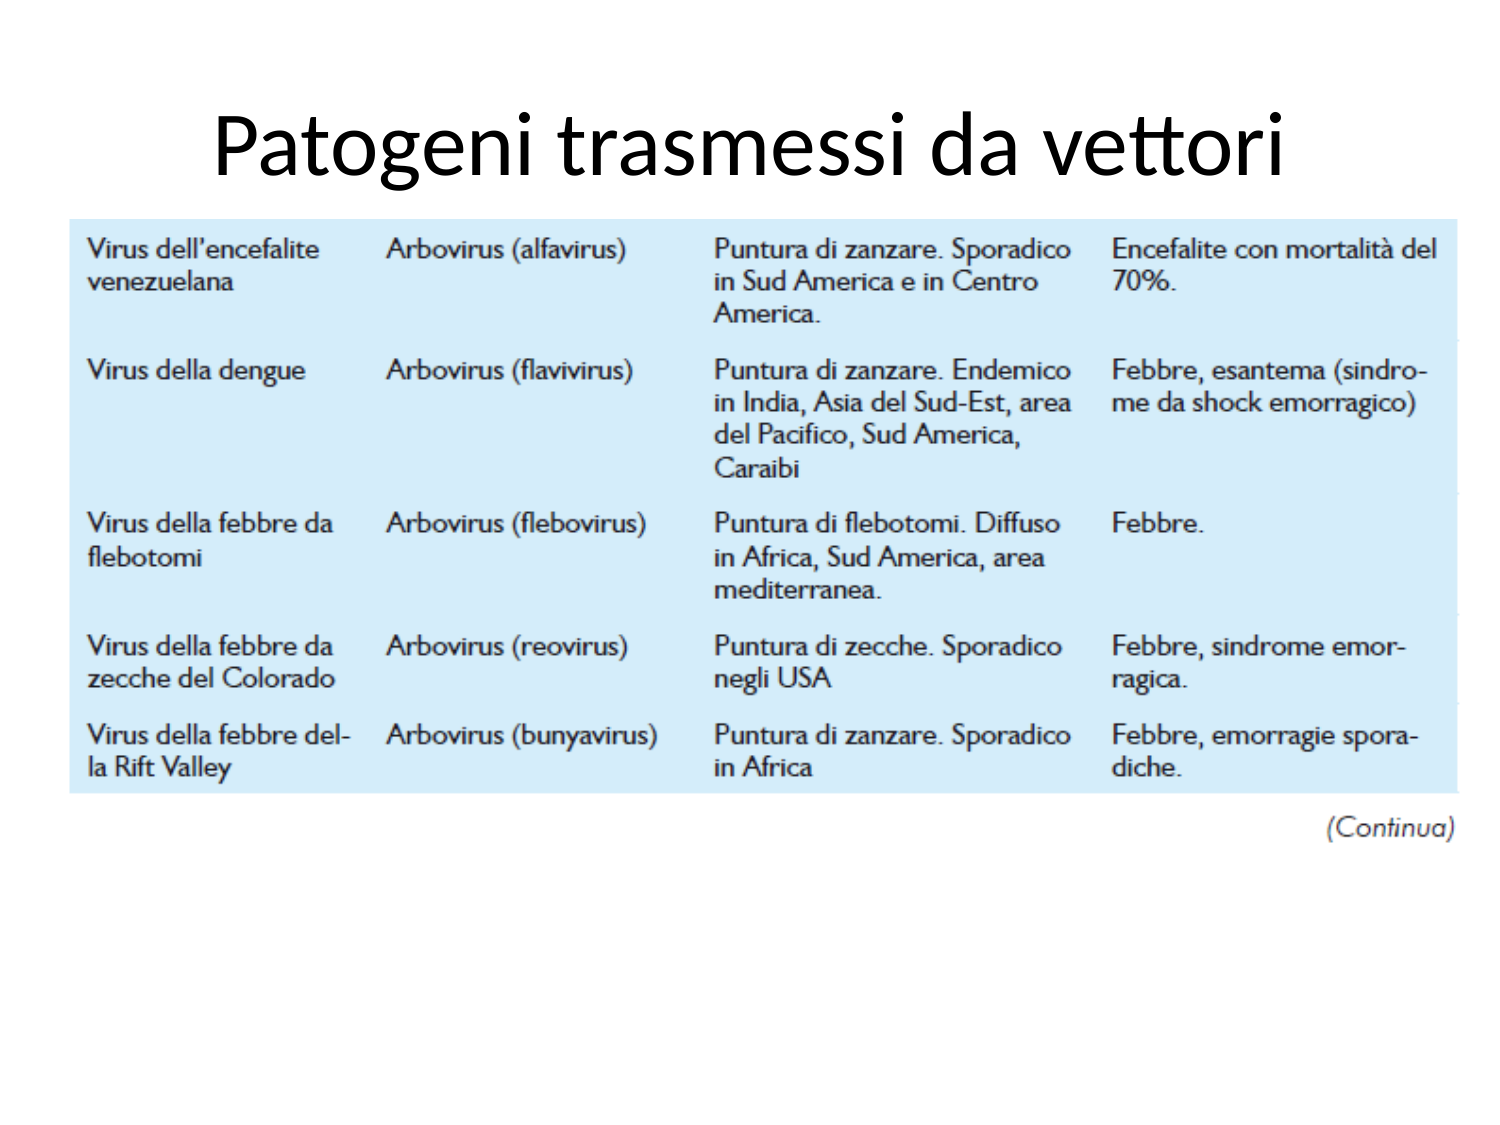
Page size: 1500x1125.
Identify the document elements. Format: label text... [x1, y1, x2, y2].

picture [53, 219, 1471, 858]
title Patogeni trasmessi da vettori [75, 45, 1425, 218]
